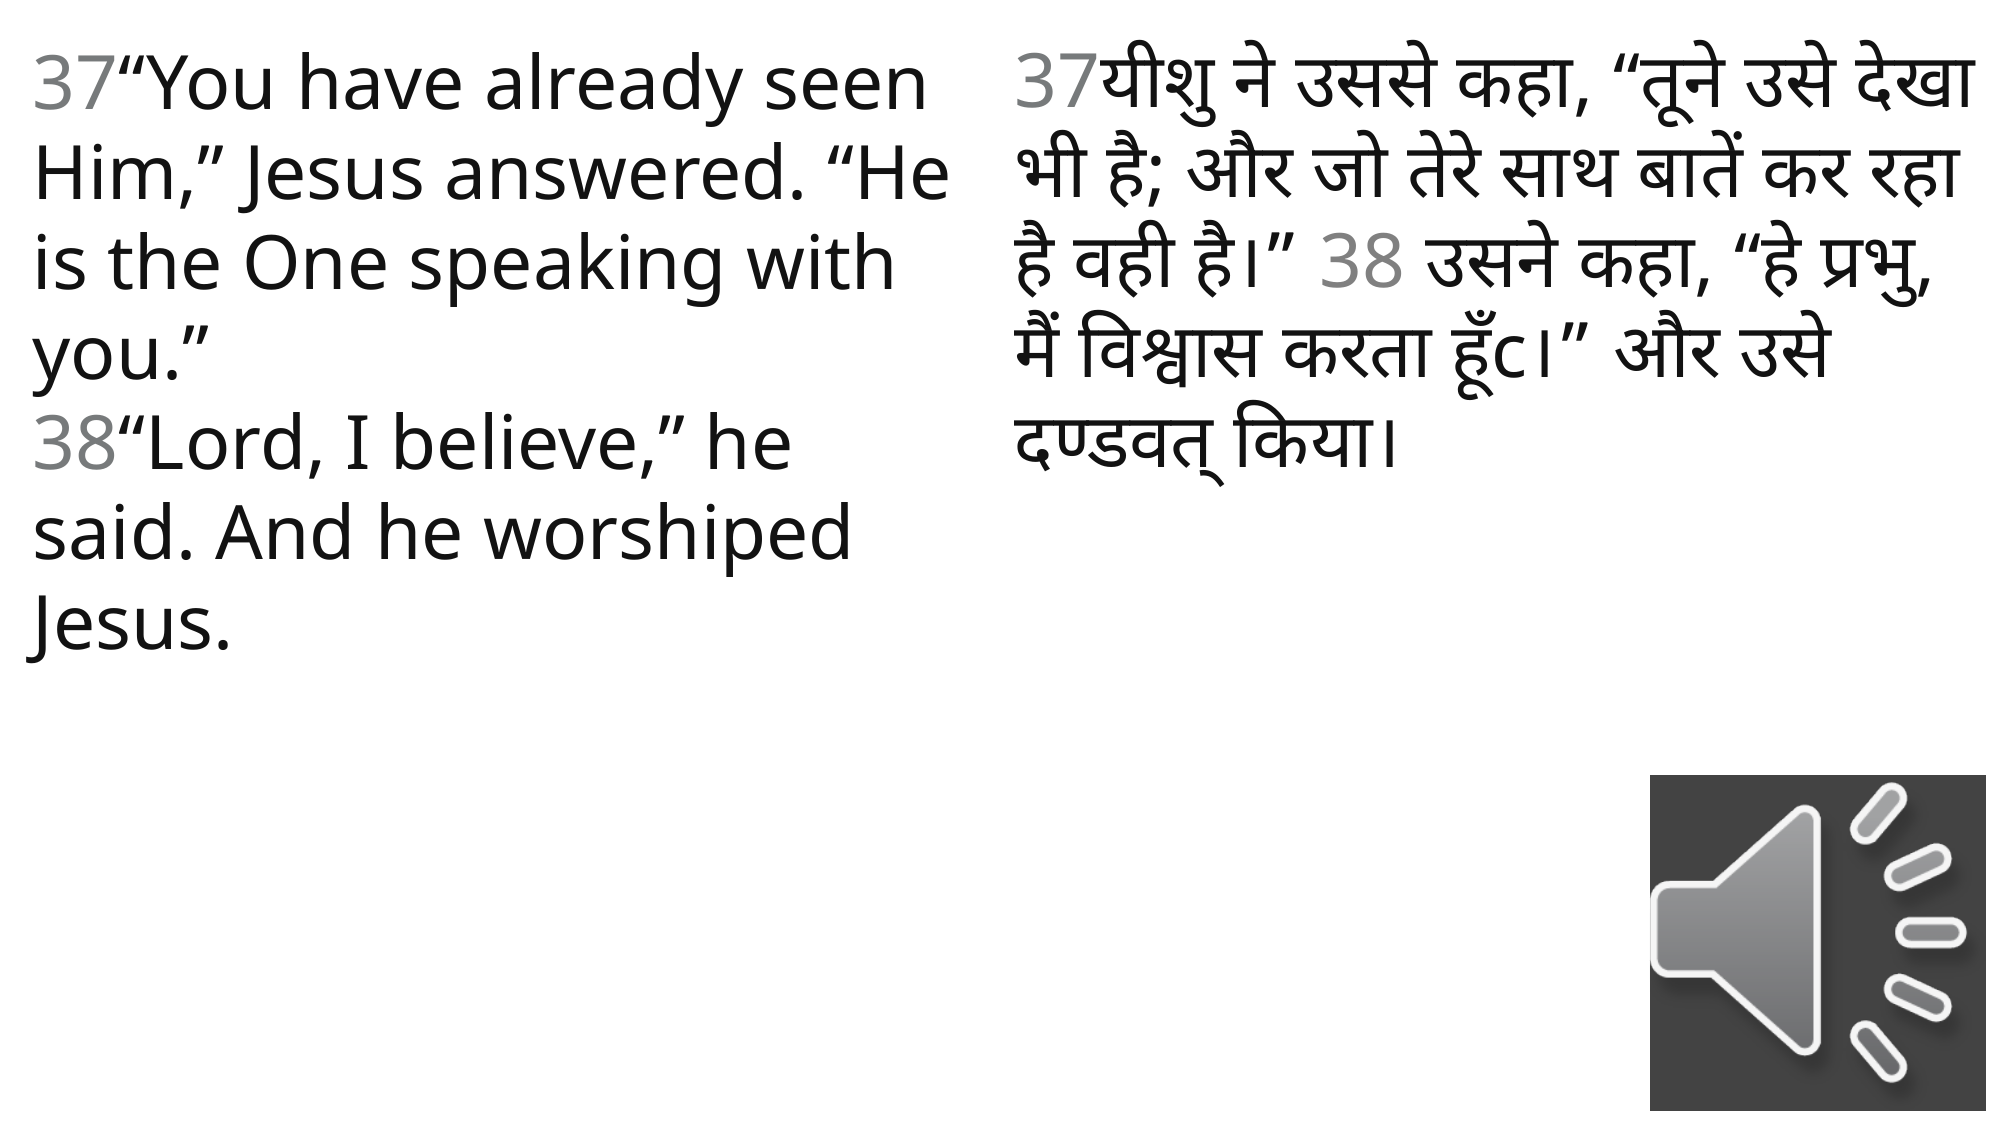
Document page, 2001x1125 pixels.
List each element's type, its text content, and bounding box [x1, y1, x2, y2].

text_box 37“You have already seen Him,” Jesus answered. “He is the One speaking with you.” 38“Lord, I believe,” he said. And he worshiped Jesus. [18, 27, 973, 1104]
picture [1648, 773, 1987, 1112]
text_box 37यीशु ने उससे कहा, “तूने उसे देखा भी है; और जो तेरे साथ बातें कर रहा है वही है।” 38 उसने कहा, “हे प्रभु, मैं विश्वास करता हूँc।” और उसे दण्डवत् किया। [999, 24, 2000, 1101]
